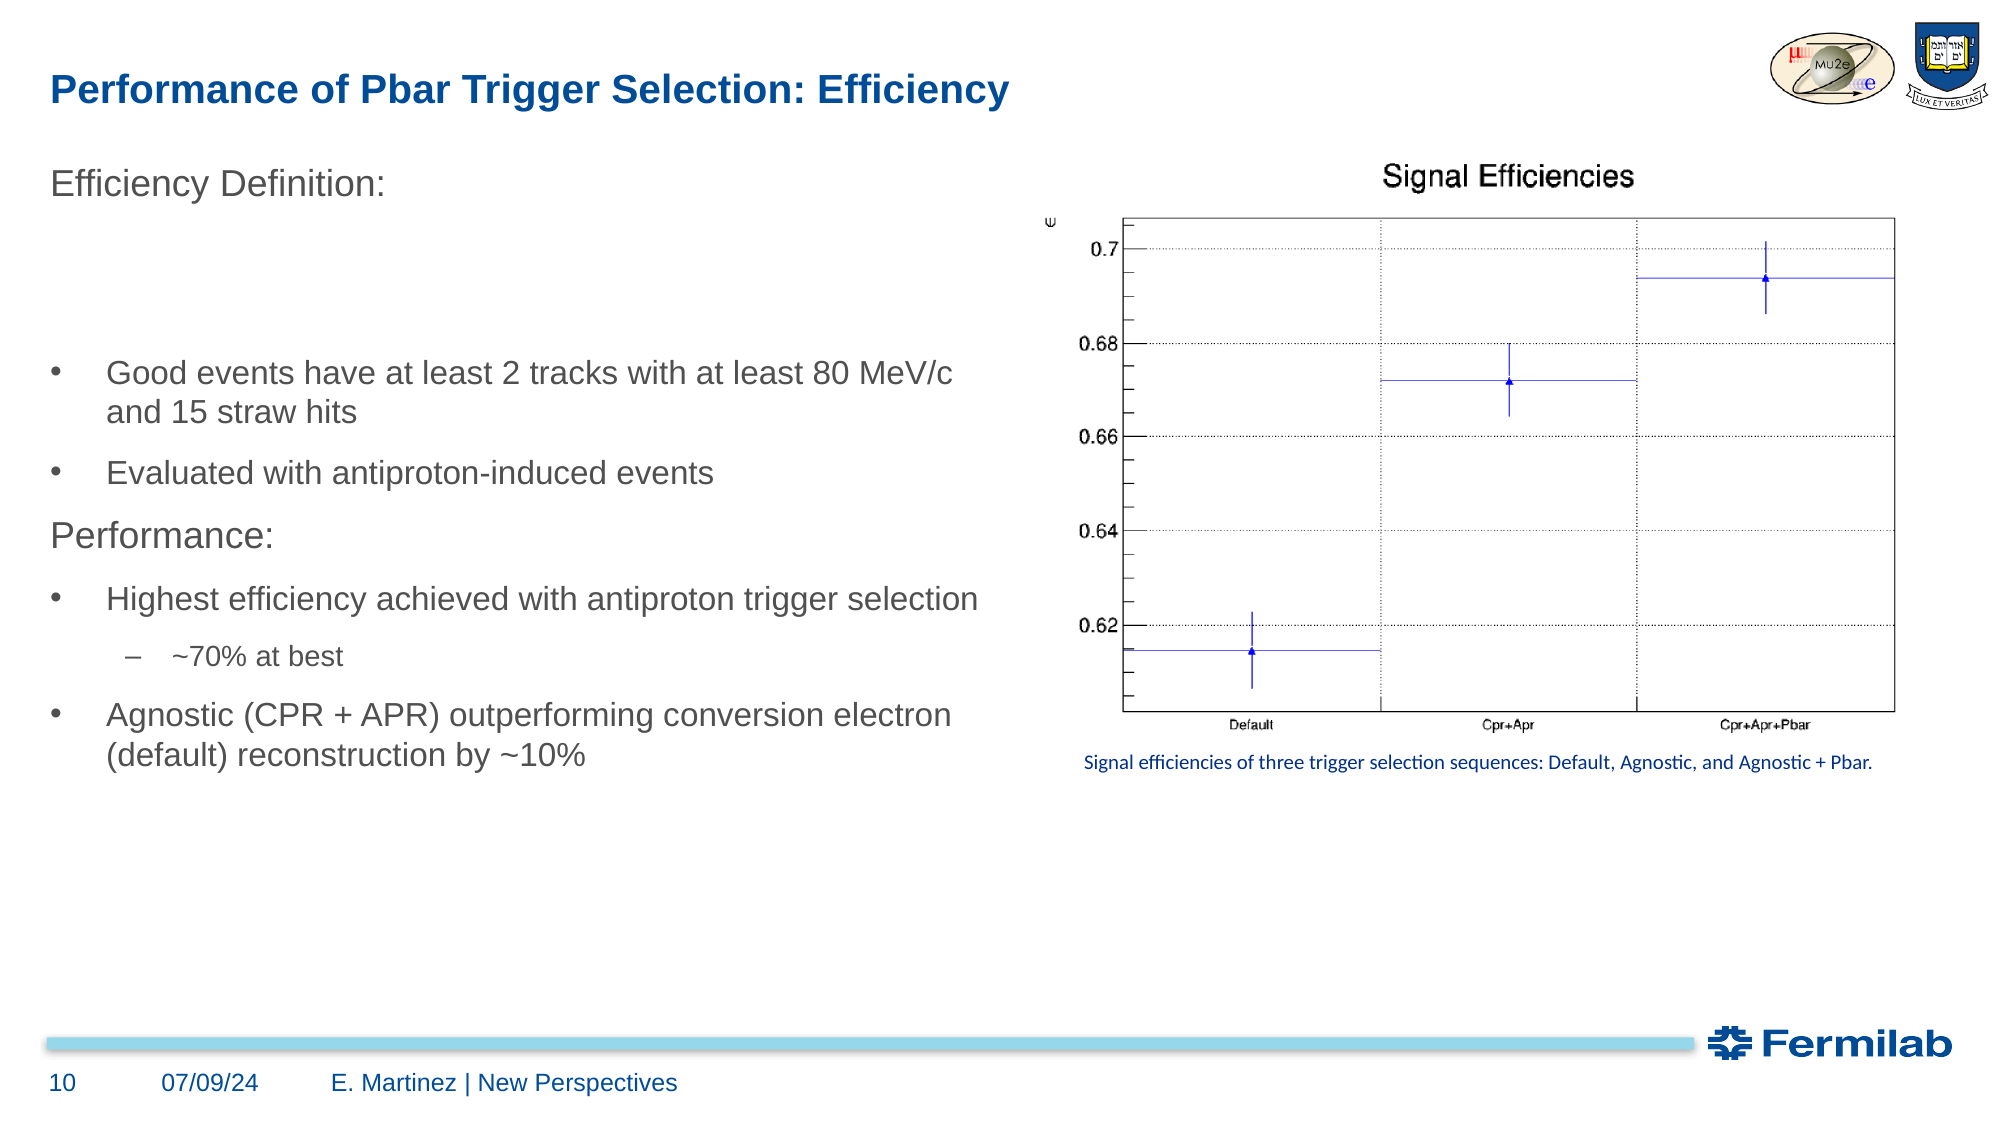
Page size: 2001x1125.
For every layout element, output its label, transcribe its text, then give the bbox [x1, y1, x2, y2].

slide_number 10 [48, 1066, 140, 1106]
text_box E. Martinez | New Perspectives [330, 1066, 688, 1106]
picture [1037, 159, 1902, 742]
picture [1708, 1026, 1952, 1060]
text_box Signal efficiencies of three trigger selection sequences: Default, Agnostic, and Agnostic + Pbar. [1069, 750, 1901, 781]
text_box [1760, 20, 1993, 112]
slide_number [161, 1066, 309, 1107]
title Performance of Pbar Trigger Selection: Efficiency [50, 41, 1755, 112]
